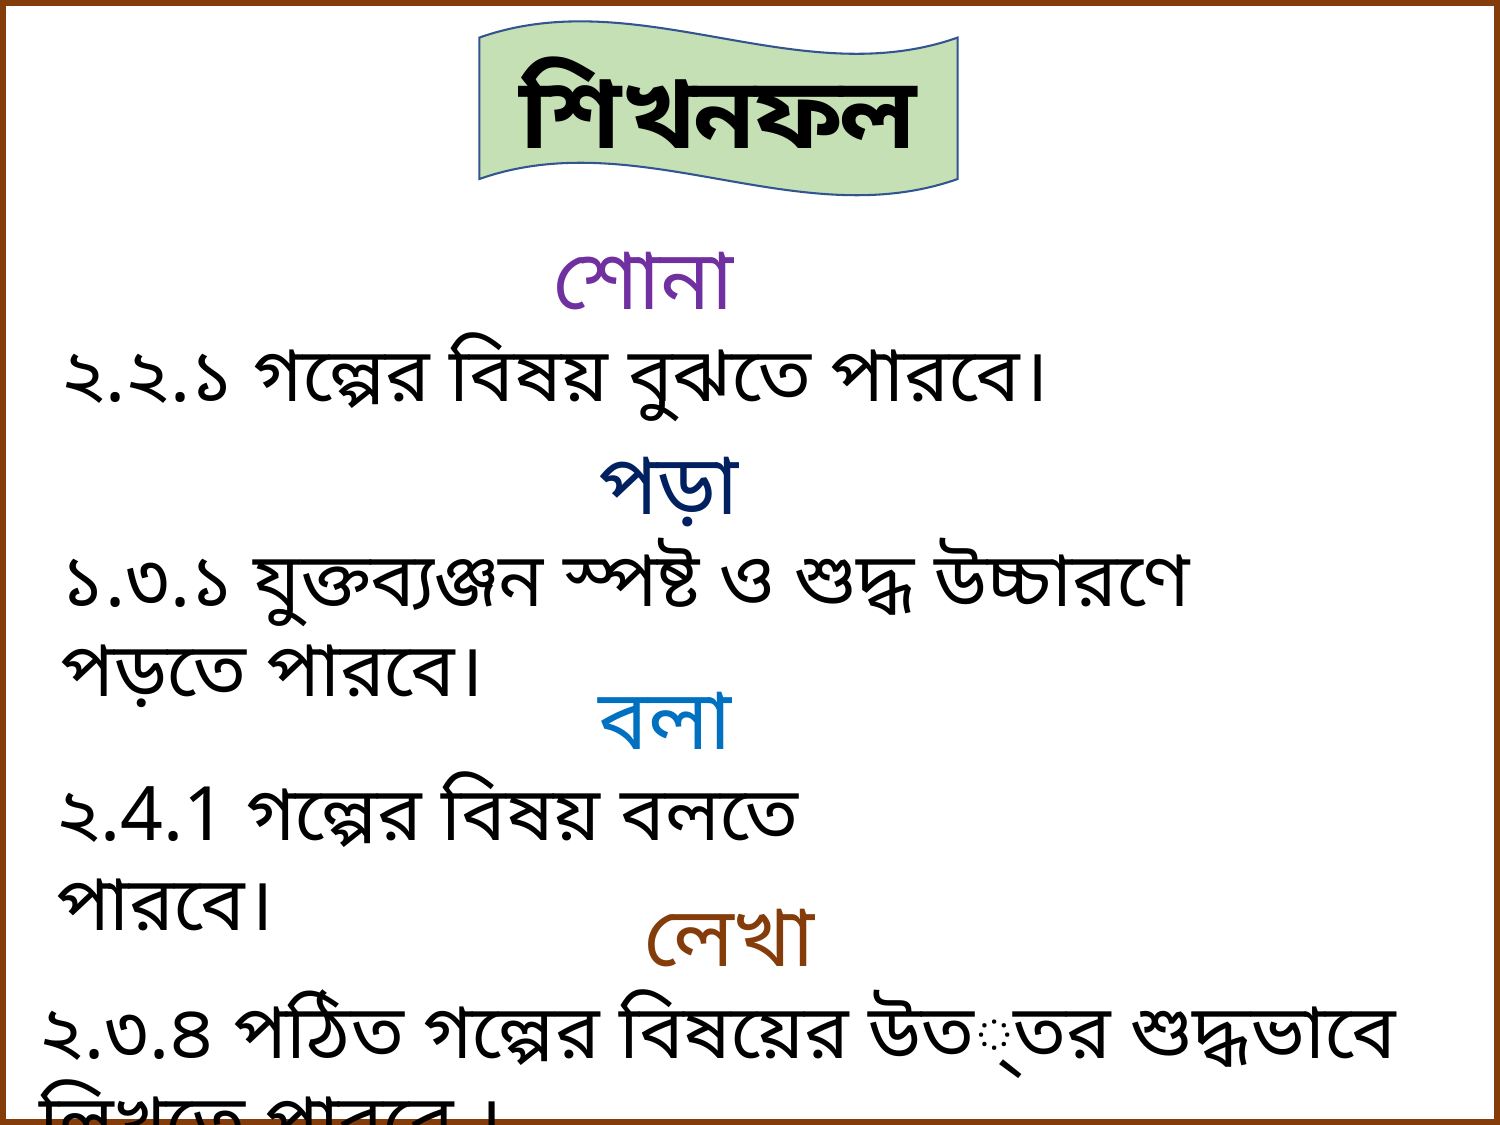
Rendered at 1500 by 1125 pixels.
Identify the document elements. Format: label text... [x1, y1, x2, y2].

text_box বলা ২.4.1 গল্পের বিষয় বলতে পারবে। [41, 658, 958, 954]
text_box শিখনফল [478, 20, 959, 197]
text_box শোনা ২.২.১ গল্পের বিষয় বুঝতে পারবে। [46, 218, 1198, 423]
text_box লেখা ২.৩.৪ পঠিত গল্পের বিষয়ের উত্তর শুদ্ধভাবে লিখতে পারবে । [25, 876, 1482, 1125]
text_box পড়া ১.৩.১ যুক্তব্যঞ্জন স্পষ্ট ও শুদ্ধ উচ্চারণে পড়তে পারবে। [46, 423, 1292, 719]
